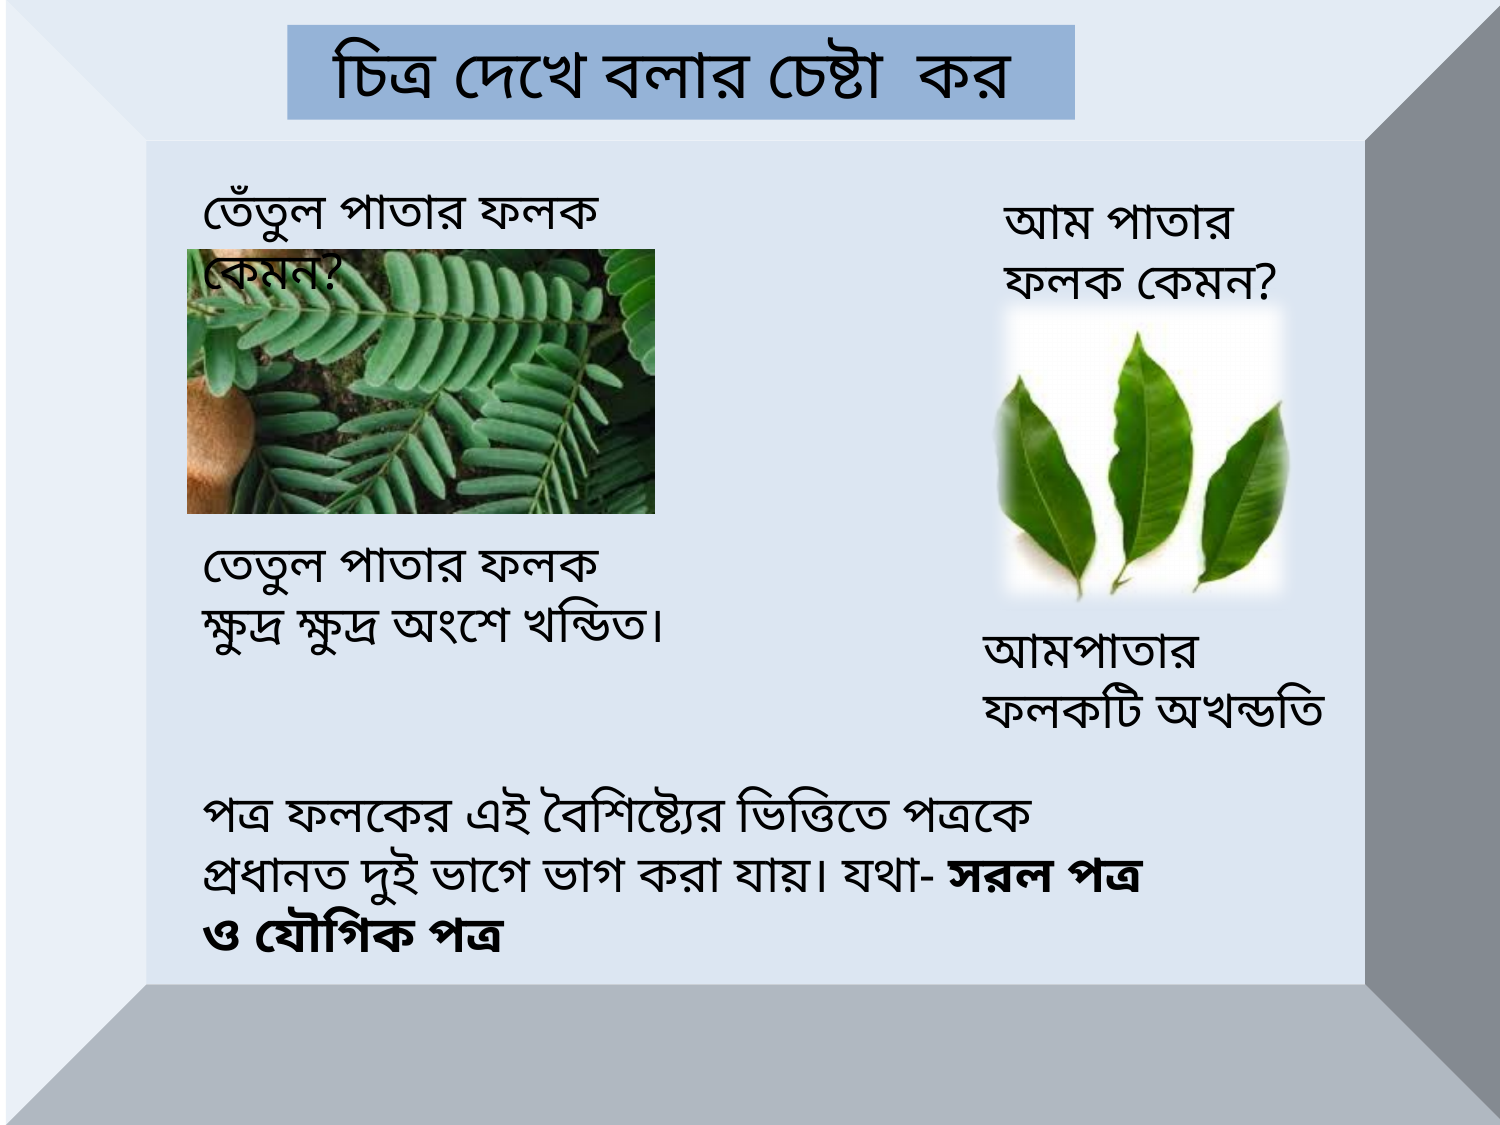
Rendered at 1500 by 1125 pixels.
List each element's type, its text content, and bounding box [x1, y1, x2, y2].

text_box তেঁতুল পাতার ফলক কেমন? [187, 171, 725, 307]
text_box [4, 0, 1500, 1125]
text_box চিত্র দেখে বলার চেষ্টা কর [287, 24, 1075, 120]
picture [987, 287, 1301, 612]
text_box আমপাতার ফলকটি অখন্ডতি [968, 611, 1356, 747]
picture [187, 249, 655, 515]
text_box আম পাতার ফলক কেমন? [989, 181, 1363, 317]
text_box পত্র ফলকের এই বৈশিষ্ট্যের ভিত্তিতে পত্রকে প্রধানত দুই ভাগে ভাগ করা যায়। যথা- সরল পত্র ও যৌগিক পত্র [187, 774, 1200, 970]
text_box তেতুল পাতার ফলক ক্ষুদ্র ক্ষুদ্র অংশে খন্ডিত। [187, 524, 700, 660]
